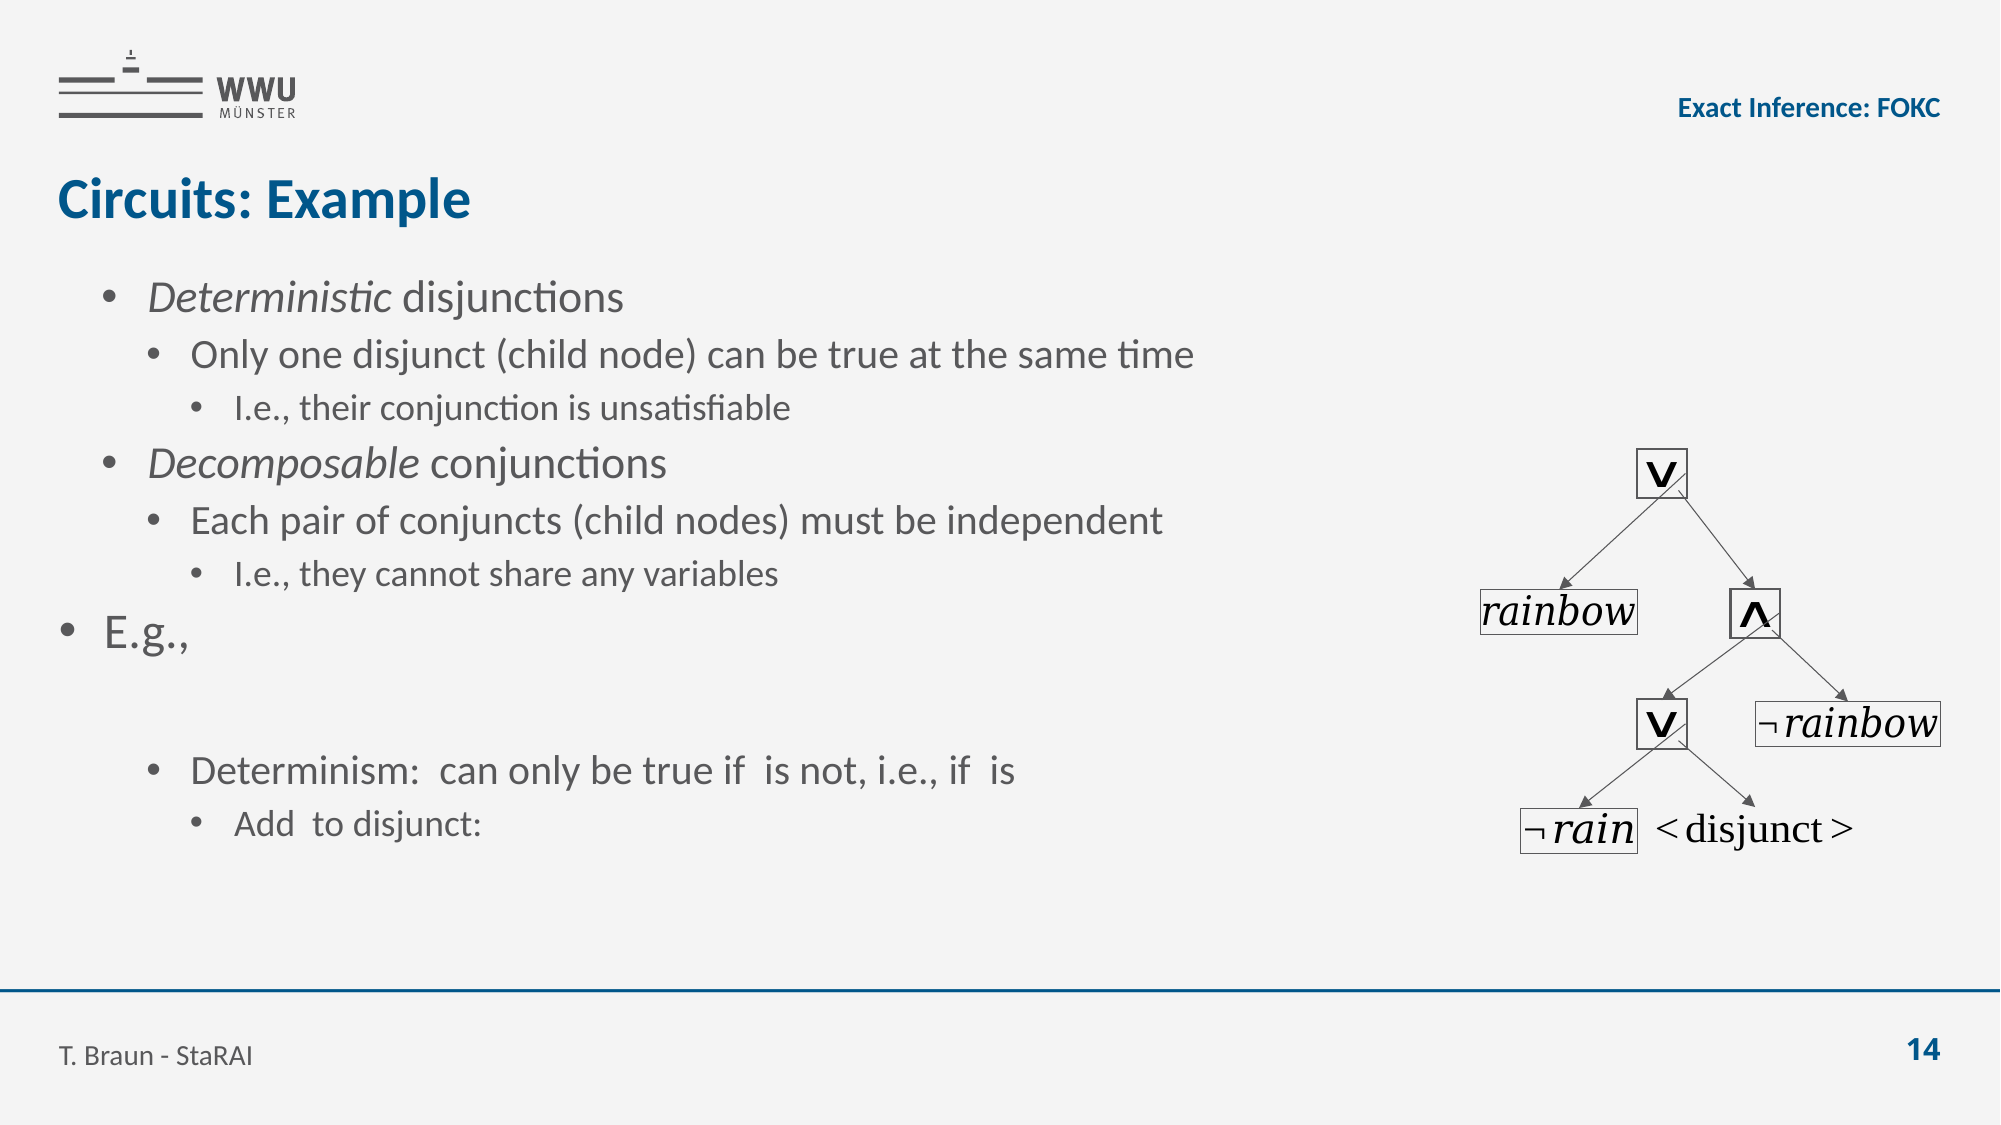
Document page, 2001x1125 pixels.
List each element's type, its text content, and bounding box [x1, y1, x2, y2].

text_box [1559, 490, 1645, 590]
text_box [1678, 490, 1756, 590]
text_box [1661, 630, 1739, 701]
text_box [1678, 740, 1756, 808]
footer T. Braun - StaRAI [58, 1012, 1440, 1072]
slide_number Exact Inference: FOKC [589, 63, 1941, 123]
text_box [1578, 740, 1645, 808]
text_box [1772, 630, 1849, 702]
slide_number 14 [1822, 1012, 1941, 1072]
title Circuits: Example [58, 148, 1941, 243]
